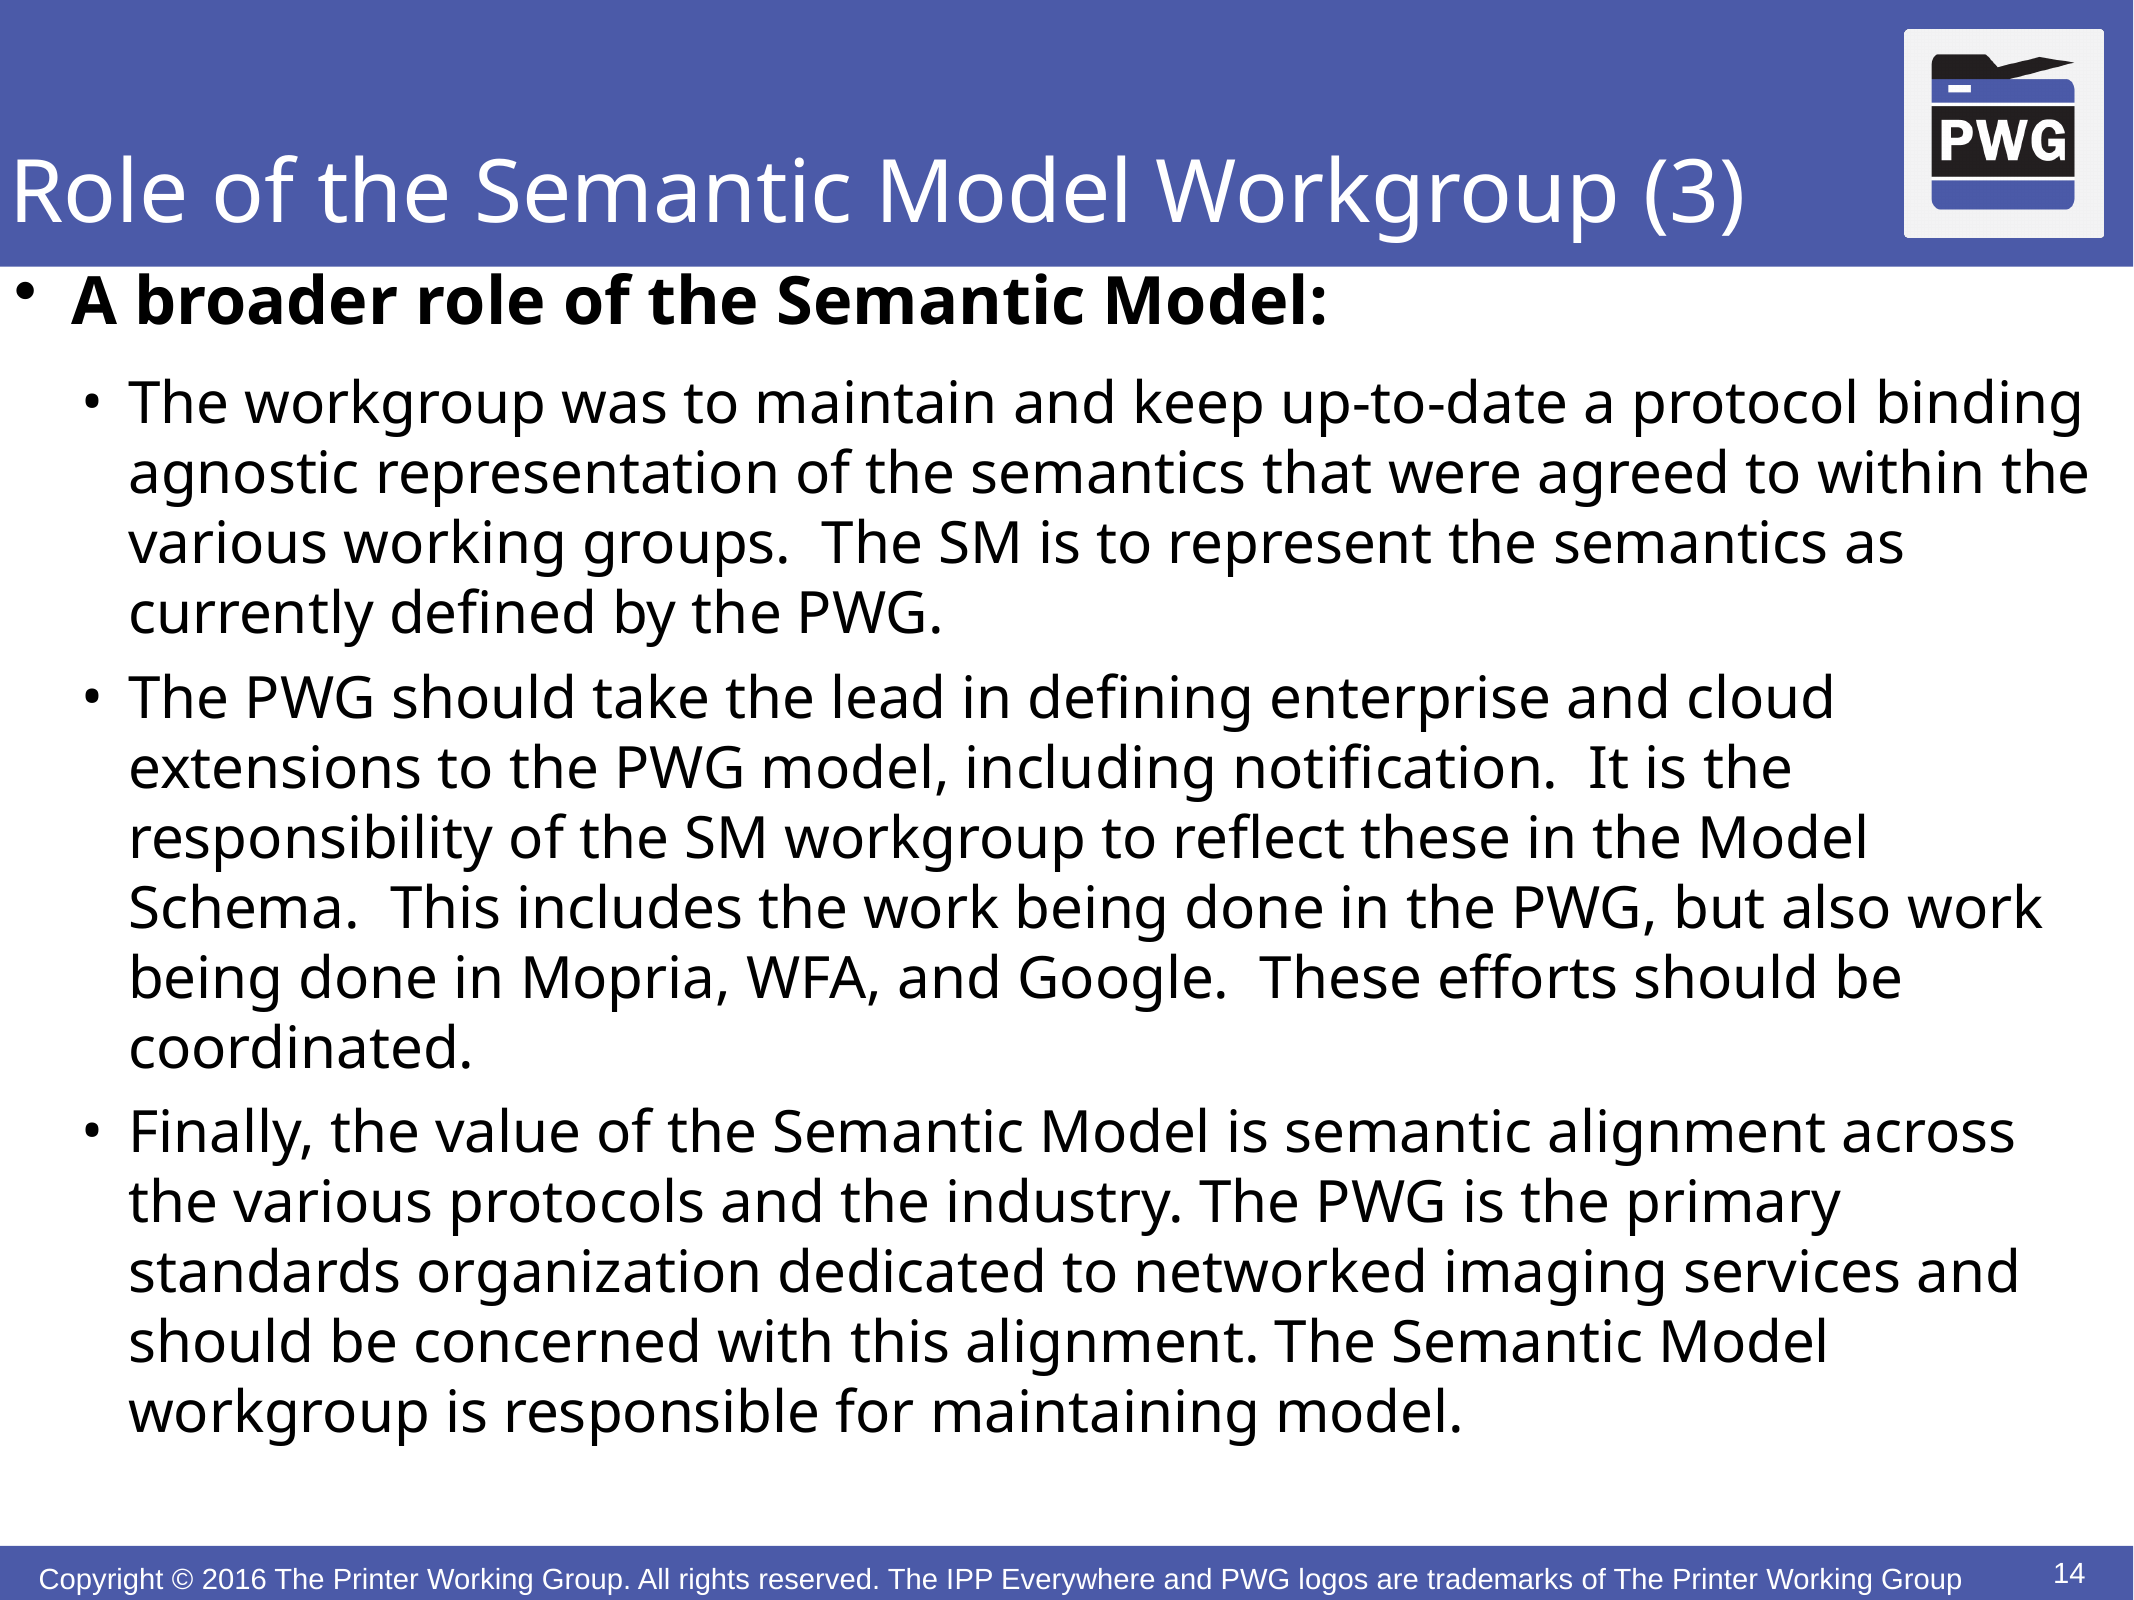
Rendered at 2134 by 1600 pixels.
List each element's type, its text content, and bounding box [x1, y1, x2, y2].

text_box [0, 1545, 2134, 1600]
picture [1903, 28, 2104, 238]
list A broader role of the Semantic Model: The workgroup was to maintain and keep up-to-date a protocol binding agnostic representation of the semantics that were agreed to within the various working groups. The SM is to represent the semantics as currently defined by the PWG. The PWG should take the lead in defining enterprise and cloud extensions to the PWG model, including notification. It is the responsibility of the SM workgroup to reflect these in the Model Schema. This includes the work being done in the PWG, but also work being done in Mopria, WFA, and Google. These efforts should be coordinated. Finally, the value of the Semantic Model is semantic alignment across the various protocols and the industry. The PWG is the primary standards organization dedicated to networked imaging services and should be concerned with this alignment. The Semantic Model workgroup is responsible for maintaining model. [0, 249, 2134, 1454]
text_box 14 [2052, 1555, 2087, 1589]
text_box [0, 0, 2134, 249]
text_box Copyright © 2016 The Printer Working Group. All rights reserved. The IPP Everywhere and PWG logos are trademarks of The Printer Working Group [29, 1555, 2017, 1600]
title Role of the Semantic Model Workgroup (3) [0, 10, 1943, 249]
